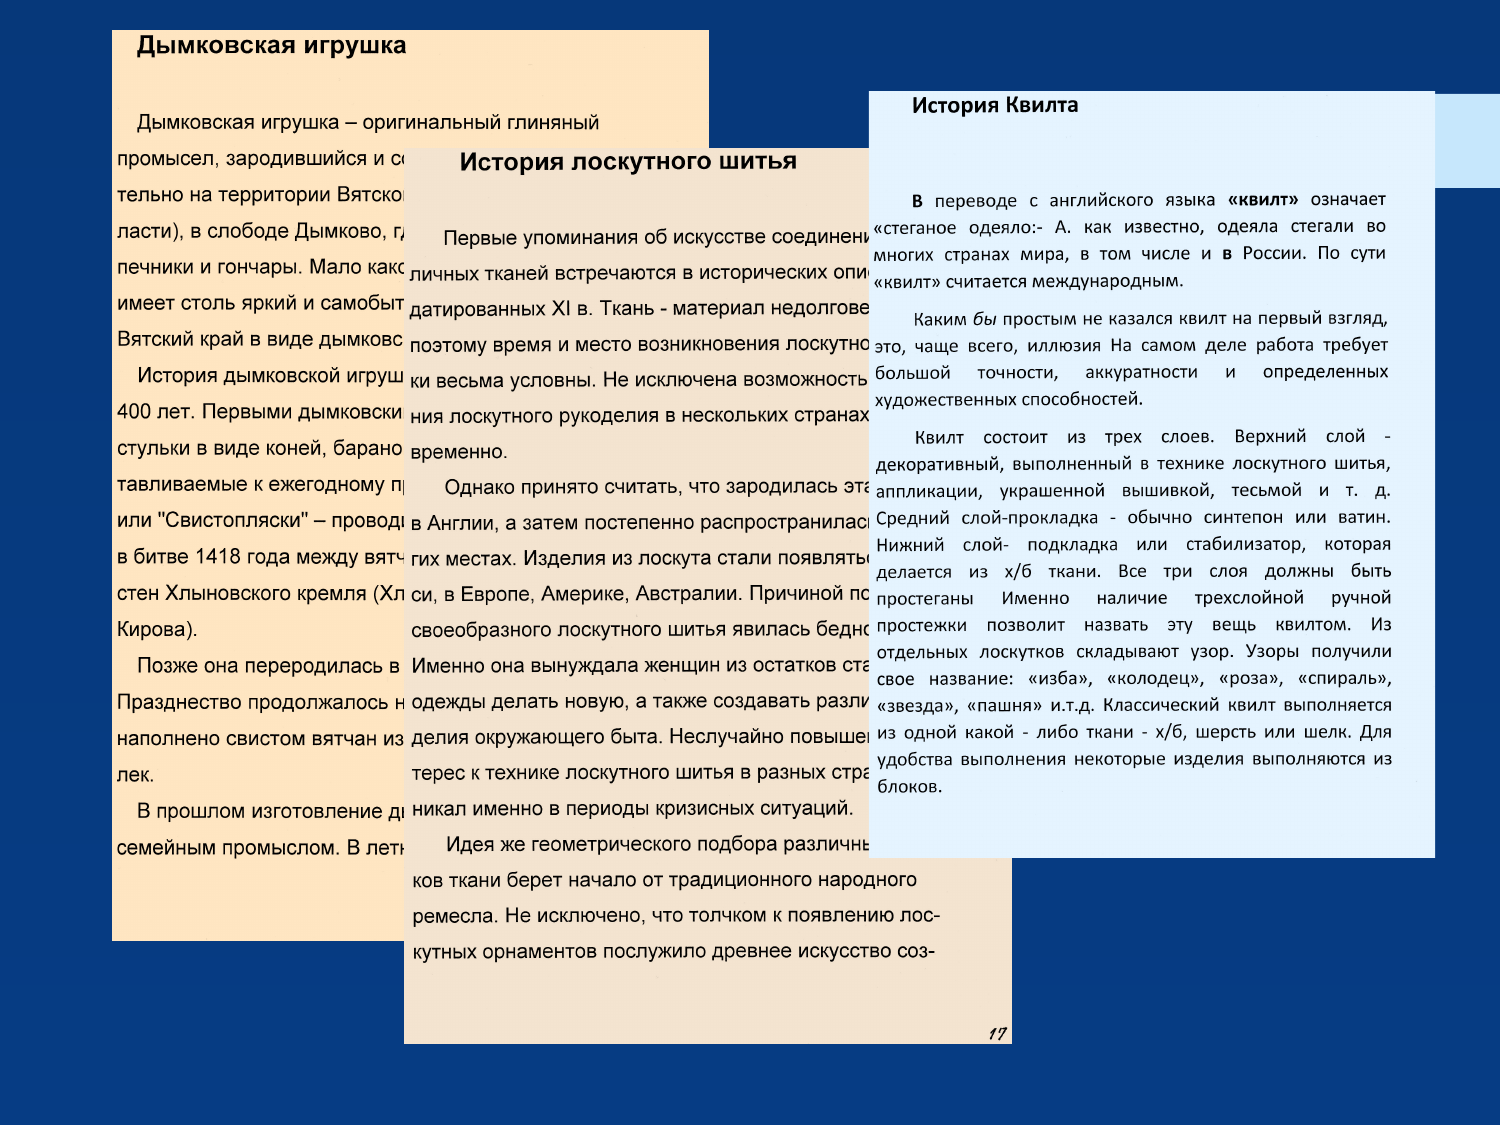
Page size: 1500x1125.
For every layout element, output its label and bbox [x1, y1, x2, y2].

picture [111, 30, 1436, 1044]
